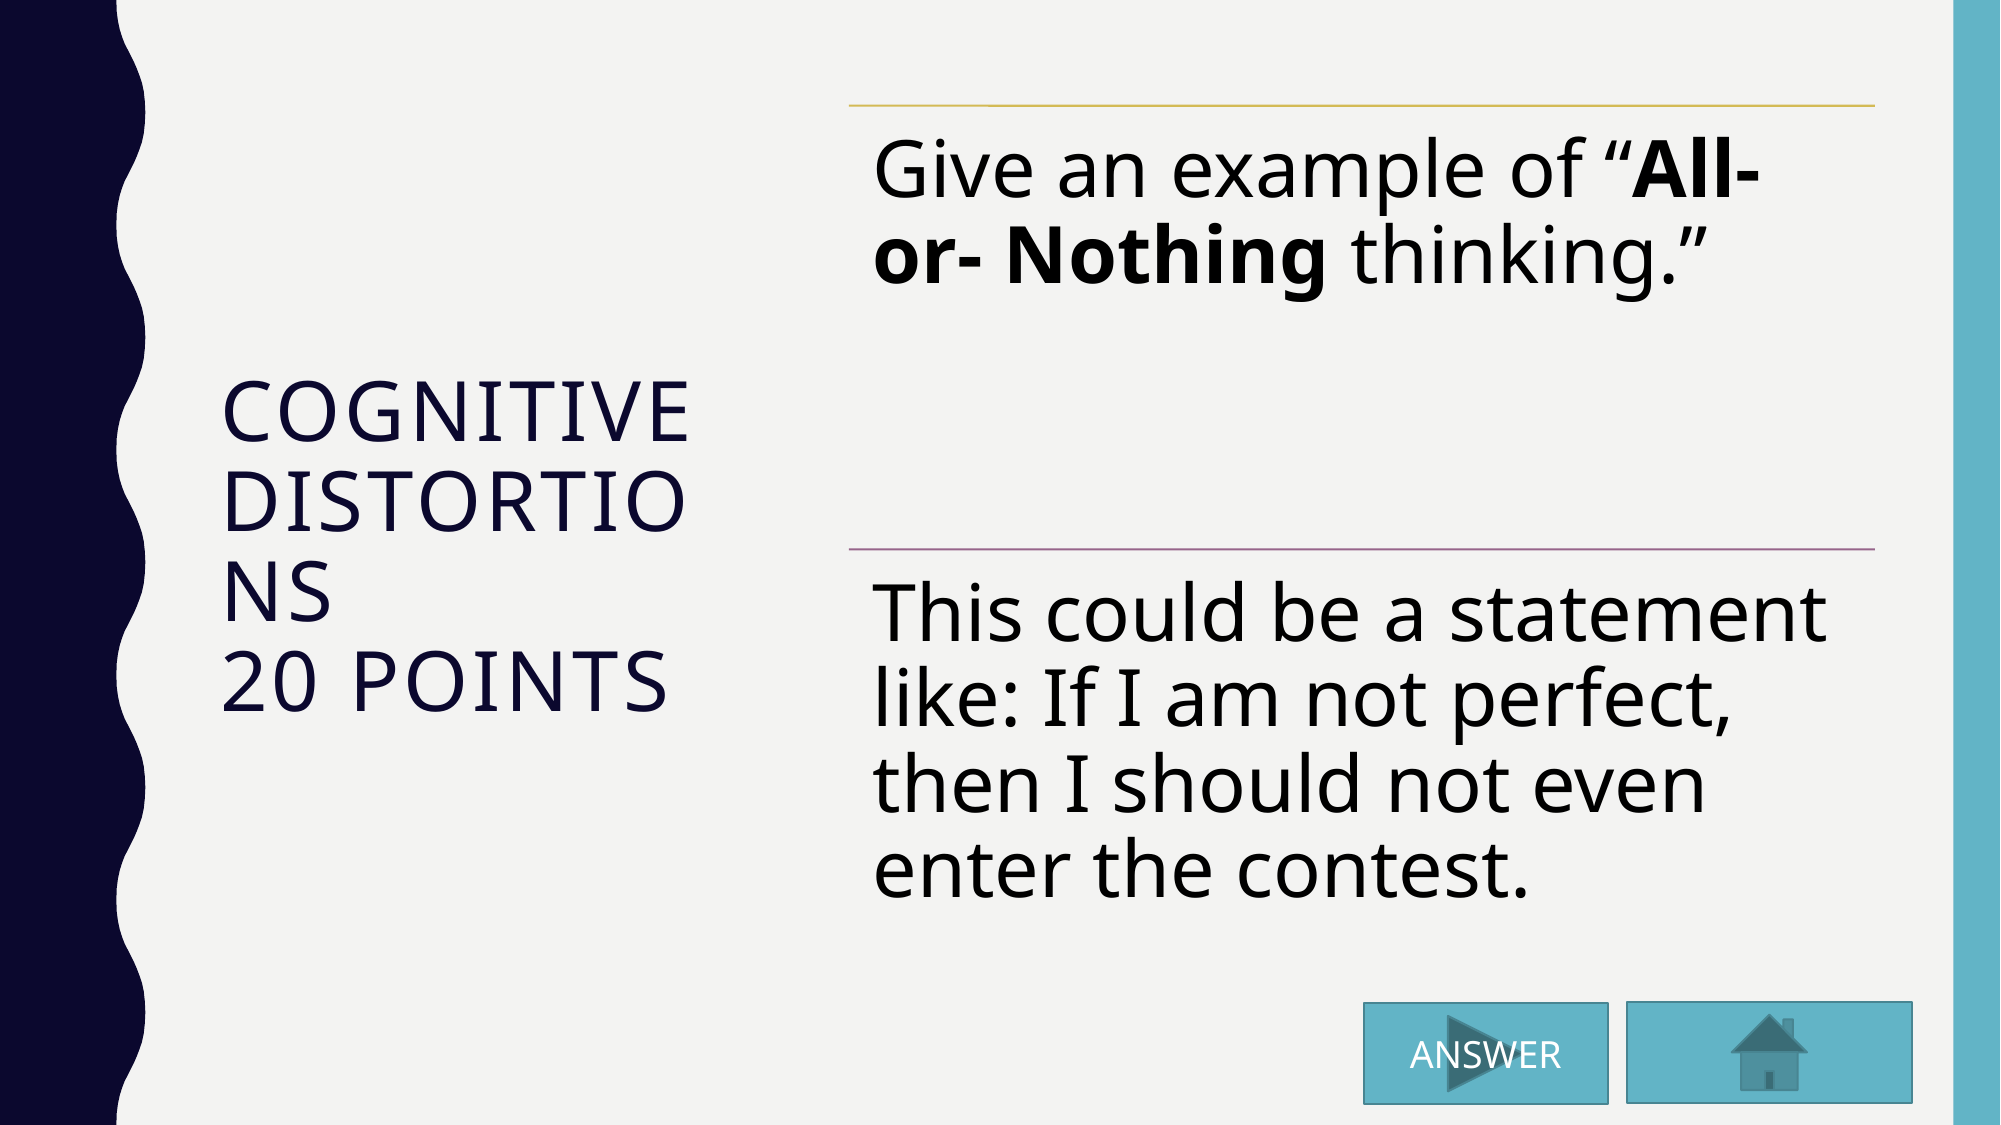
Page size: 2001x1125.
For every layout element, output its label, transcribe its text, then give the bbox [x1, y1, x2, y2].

text_box [1362, 1008, 1609, 1068]
title COGNITIVE DISTORTIONS 20 points [205, 105, 761, 993]
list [848, 105, 1875, 993]
